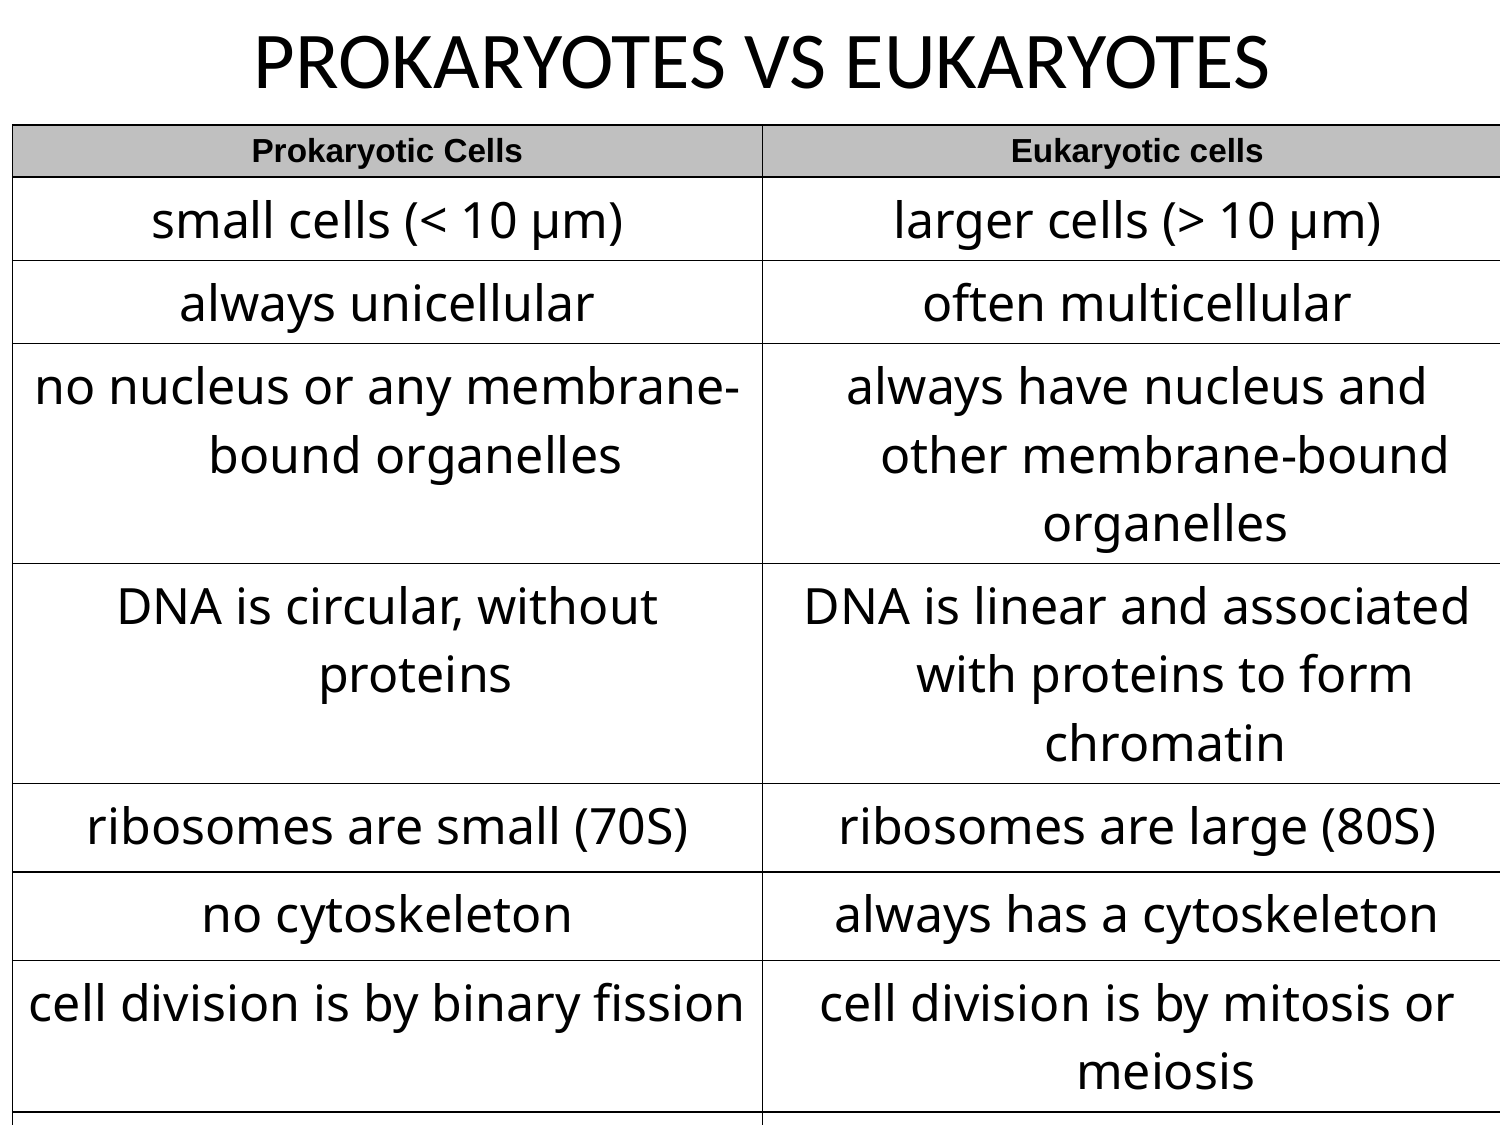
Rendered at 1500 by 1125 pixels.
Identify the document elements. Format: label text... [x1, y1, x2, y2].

table_cell always unicellular [13, 261, 762, 343]
table_cell DNA is linear and associated with proteins to form chromatin [763, 564, 1500, 783]
table_header Prokaryotic Cells [13, 126, 762, 176]
table_cell cell division is by mitosis or meiosis [763, 961, 1500, 1111]
table_cell small cells (< 10 µm) [13, 178, 762, 260]
title PROKARYOTES VS EUKARYOTES [87, 0, 1438, 113]
table_cell no cytoskeleton [13, 873, 762, 960]
table_cell often multicellular [763, 261, 1500, 343]
table_cell no nucleus or any membrane-bound organelles [13, 344, 762, 563]
table_cell reproduction is asexual or sexual [763, 1113, 1500, 1125]
table_cell reproduction is always asexual [13, 1113, 762, 1125]
table_cell ribosomes are small (70S) [13, 784, 762, 871]
table_cell cell division is by binary fission [13, 961, 762, 1111]
table_header Eukaryotic cells [763, 126, 1500, 176]
table_cell DNA is circular, without proteins [13, 564, 762, 783]
table_cell always has a cytoskeleton [763, 873, 1500, 960]
table_cell ribosomes are large (80S) [763, 784, 1500, 871]
table_cell always have nucleus and other membrane-bound organelles [763, 344, 1500, 563]
table_cell larger cells (> 10 µm) [763, 178, 1500, 260]
